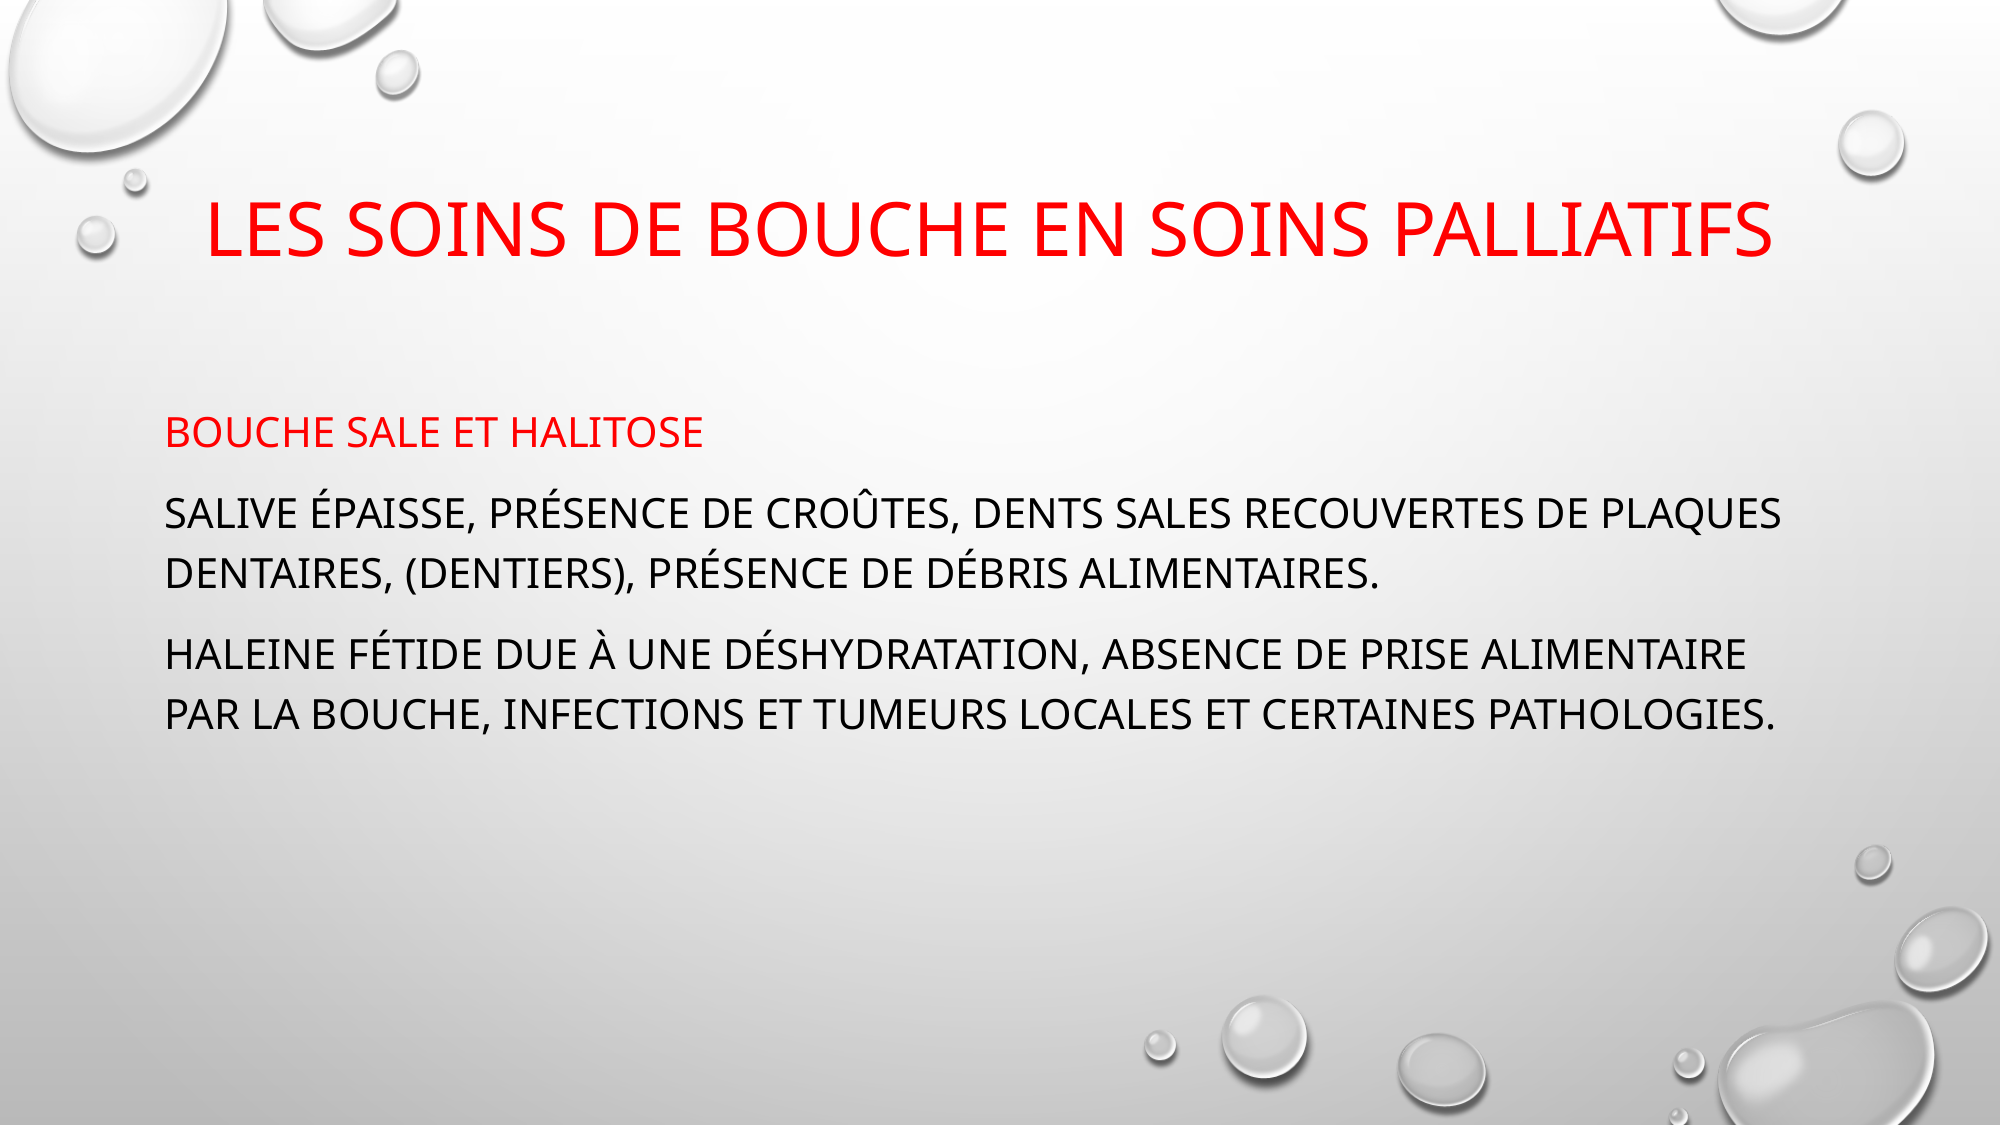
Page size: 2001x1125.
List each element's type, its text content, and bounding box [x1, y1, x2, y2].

list Bouche sale et halitose Salive épaisse, présence de croûtes, dents sales recouvertes de plaques dentaires, (dentiers), présence de débris alimentaires. Haleine fétide due à une déshydratation, absence de prise alimentaire par la bouche, infections et tumeurs locales et certaines pathologies. [149, 388, 1850, 950]
picture [0, 0, 2000, 1125]
title Les soins de bouche en soins palliatifs [149, 101, 1851, 364]
